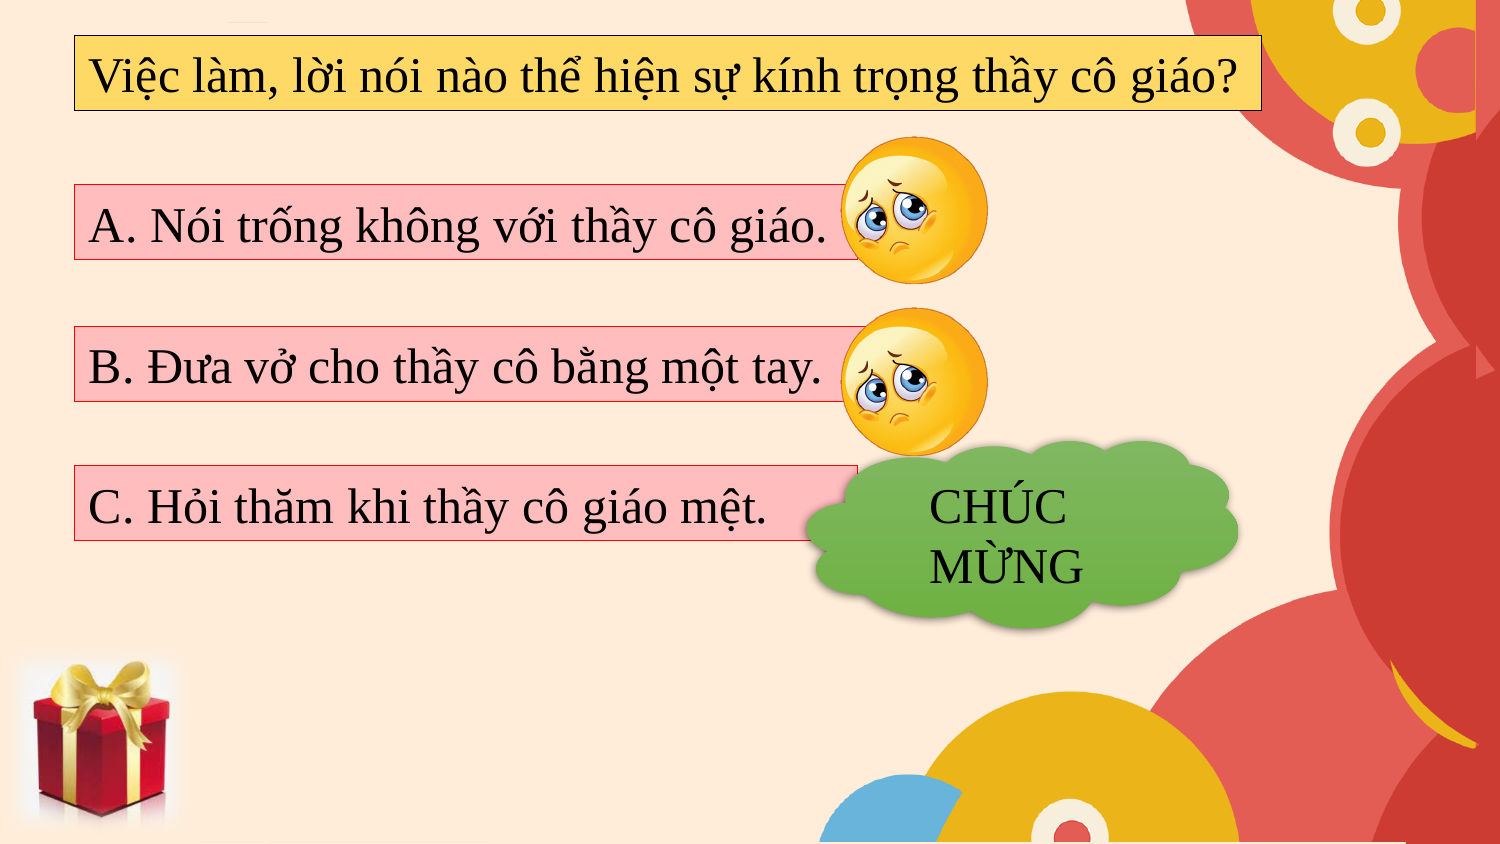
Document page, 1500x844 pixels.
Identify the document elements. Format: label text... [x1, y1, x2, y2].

text_box A. Nói trống không với thầy cô giáo. [74, 184, 838, 260]
text_box C. Hỏi thăm khi thầy cô giáo mệt. [74, 465, 858, 541]
text_box [806, 441, 1239, 629]
text_box CHÚC MỪNG [914, 465, 1131, 601]
picture [202, 0, 1500, 844]
text_box B. Đưa vở cho thầy cô bằng một tay. [74, 326, 838, 402]
text_box Việc làm, lời nói nào thể hiện sự kính trọng thầy cô giáo? [74, 35, 1262, 111]
picture [0, 643, 195, 839]
